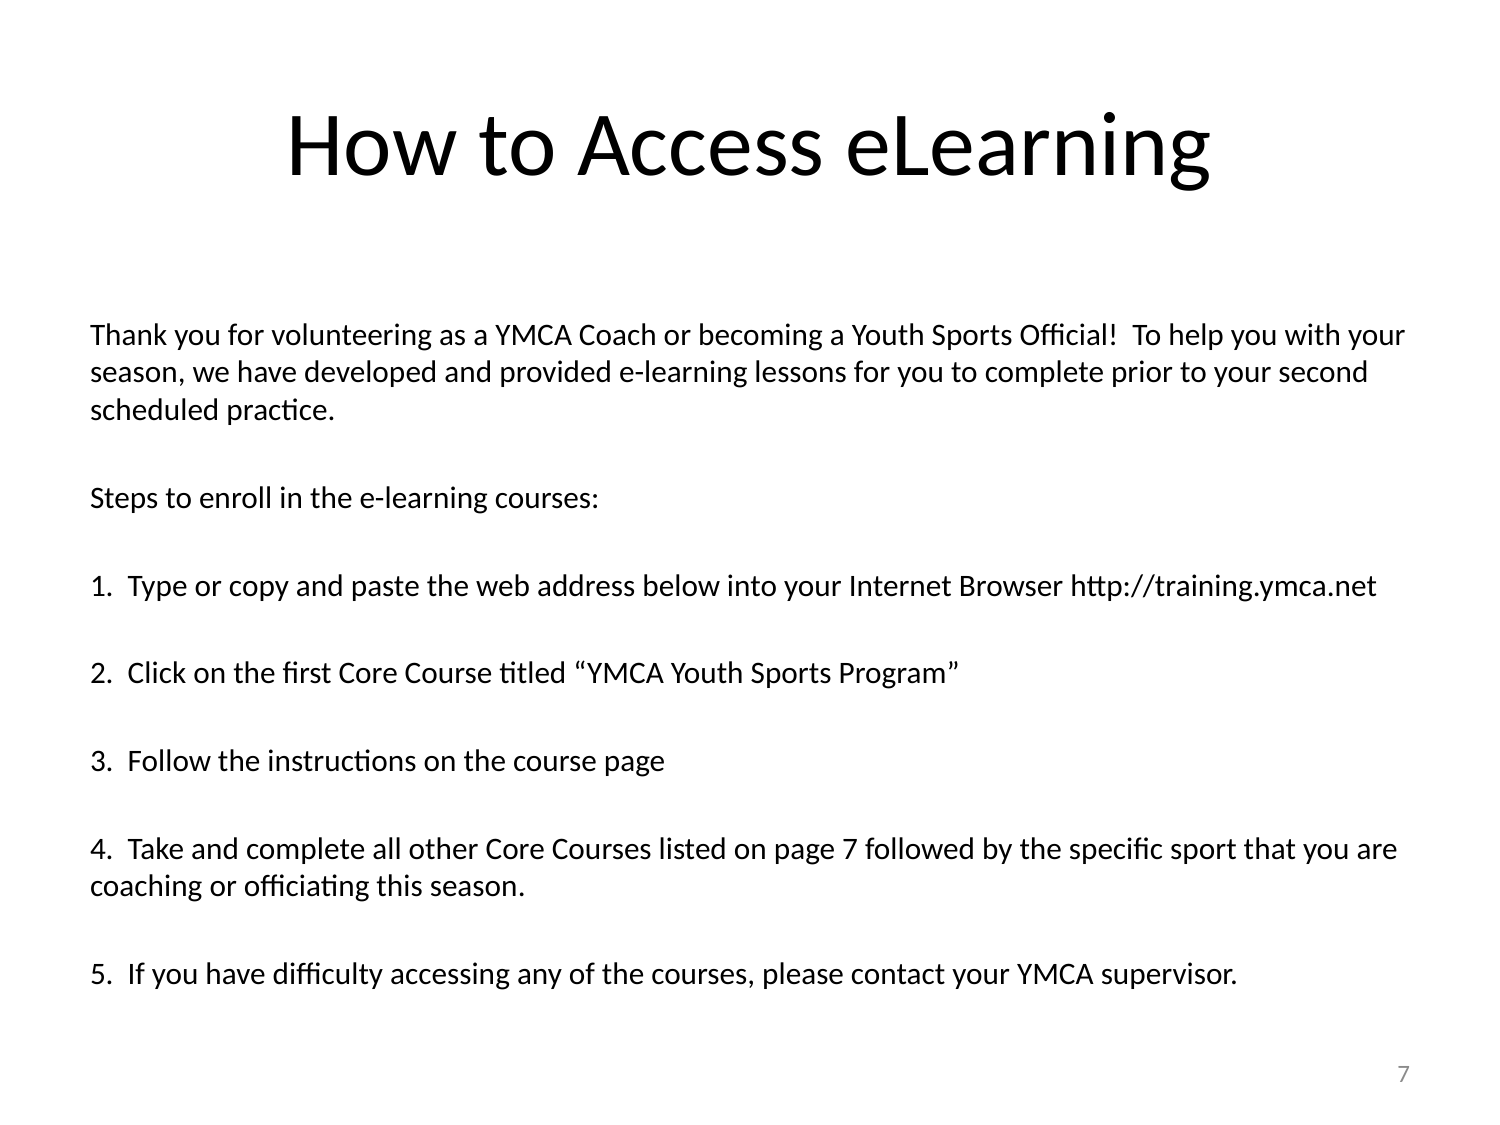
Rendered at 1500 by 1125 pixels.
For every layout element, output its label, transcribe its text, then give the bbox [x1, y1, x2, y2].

slide_number 7 [1074, 1042, 1425, 1103]
list Thank you for volunteering as a YMCA Coach or becoming a Youth Sports Official! To help you with your season, we have developed and provided e-learning lessons for you to complete prior to your second scheduled practice. Steps to enroll in the e-learning courses: 1. Type or copy and paste the web address below into your Internet Browser http://training.ymca.net 2. Click on the first Core Course titled “YMCA Youth Sports Program” 3. Follow the instructions on the course page 4. Take and complete all other Core Courses listed on page 7 followed by the specific sport that you are coaching or officiating this season. 5. If you have difficulty accessing any of the courses, please contact your YMCA supervisor. [75, 262, 1425, 1005]
title How to Access eLearning [75, 45, 1425, 233]
